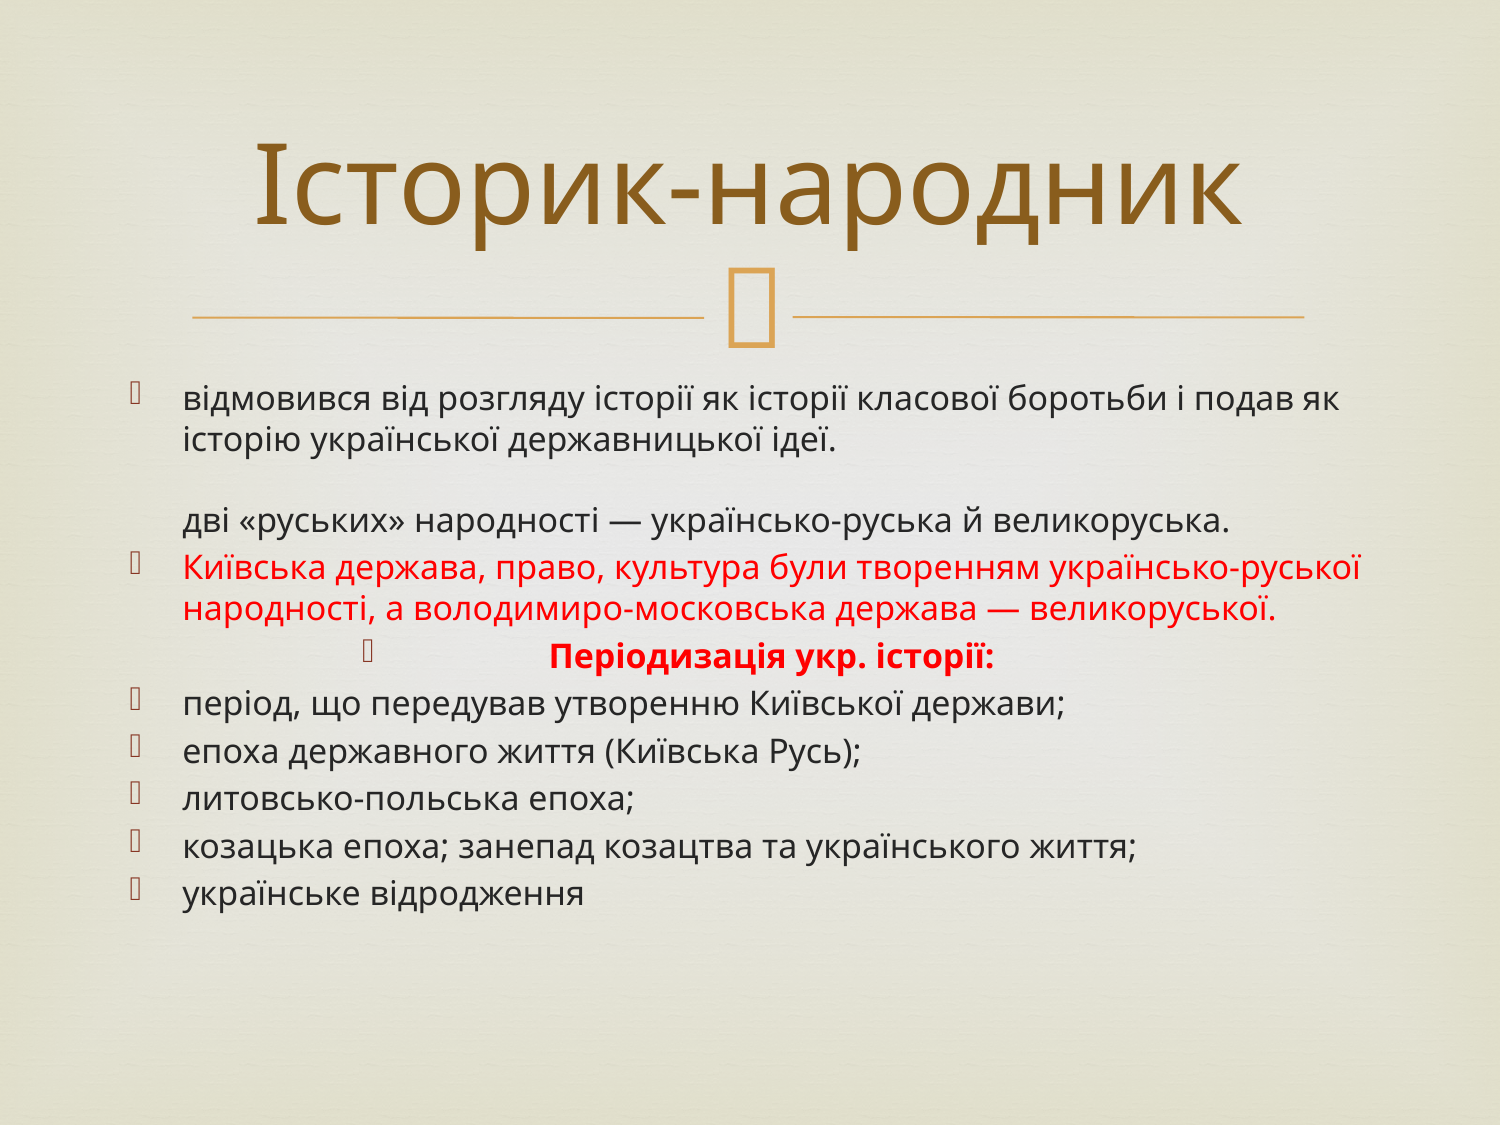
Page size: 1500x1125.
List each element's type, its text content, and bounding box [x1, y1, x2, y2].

title Історик-народник [112, 93, 1386, 267]
list відмовився від розгляду історії як історії класової боротьби і подав як історію української державницької ідеї. дві «руських» народності — українсько-руська й великоруська. Київська держава, право, культура були творенням українсько-руської народності, а володимиро-московська держава — великоруської. Періодизація укр. історії: період, що передував утворенню Київської держави; епоха державного життя (Київська Русь); литовсько-польська епоха; козацька епоха; занепад козацтва та українського життя; українське відродження [114, 368, 1386, 1005]
